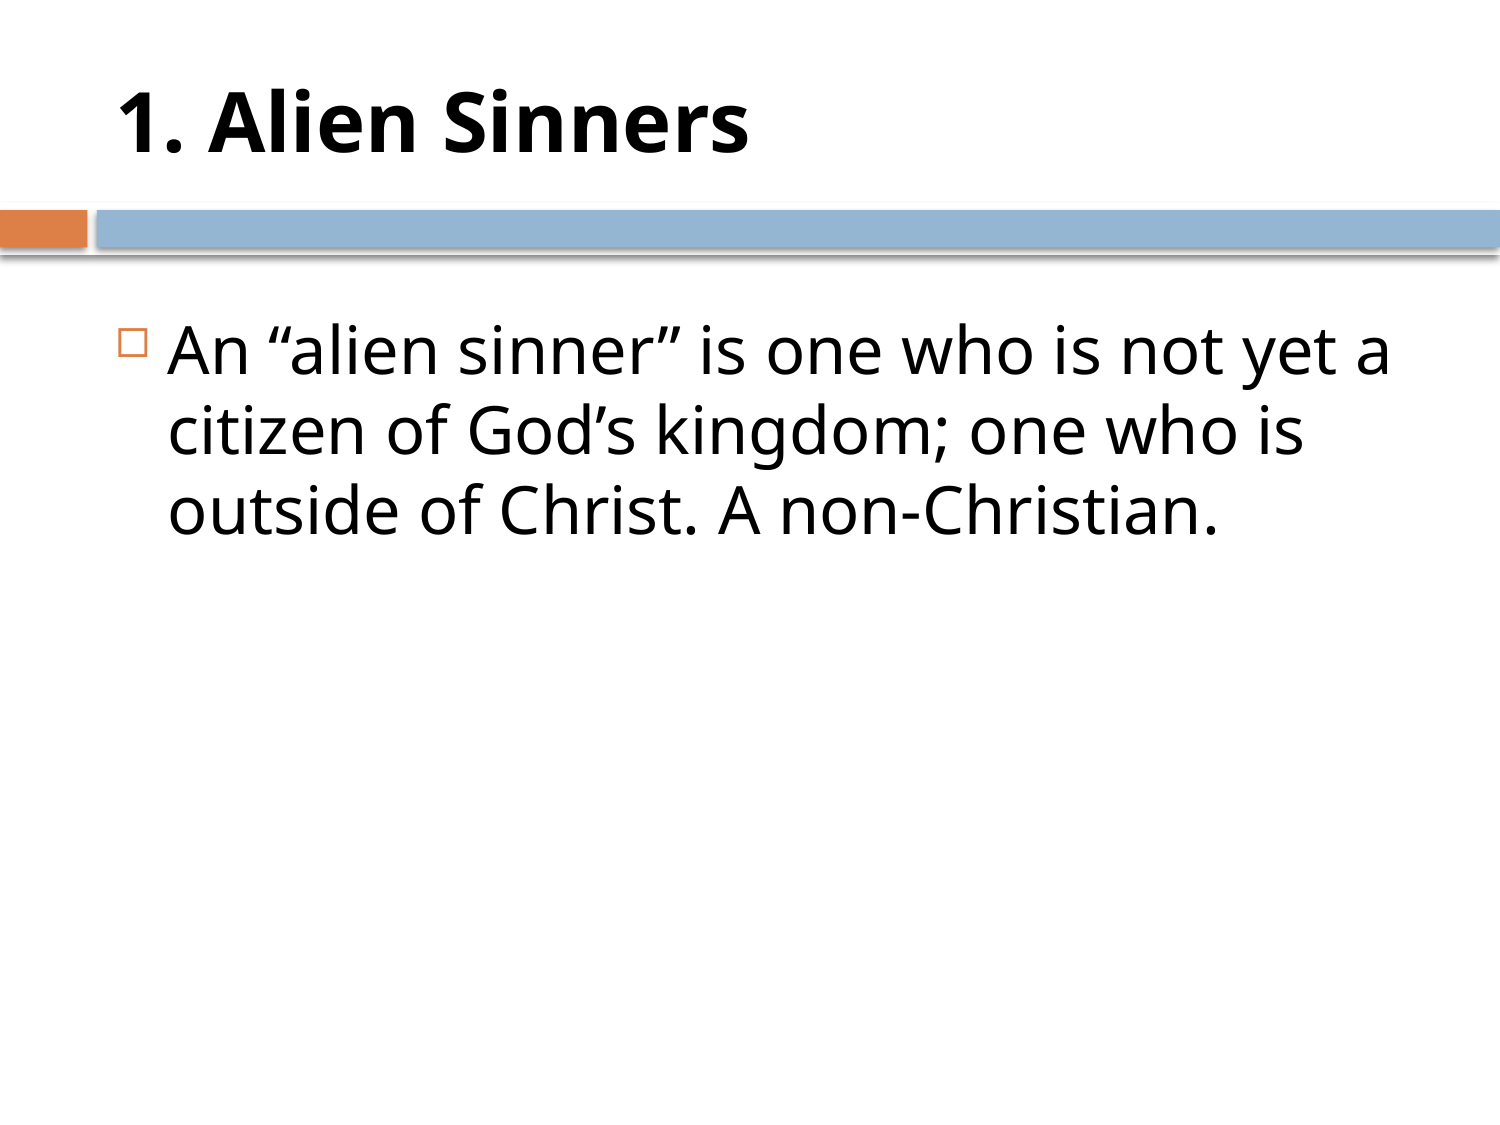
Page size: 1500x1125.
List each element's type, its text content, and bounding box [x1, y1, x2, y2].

title 1. Alien Sinners [100, 37, 1438, 200]
list An “alien sinner” is one who is not yet a citizen of God’s kingdom; one who is outside of Christ. A non-Christian. [100, 299, 1438, 1000]
